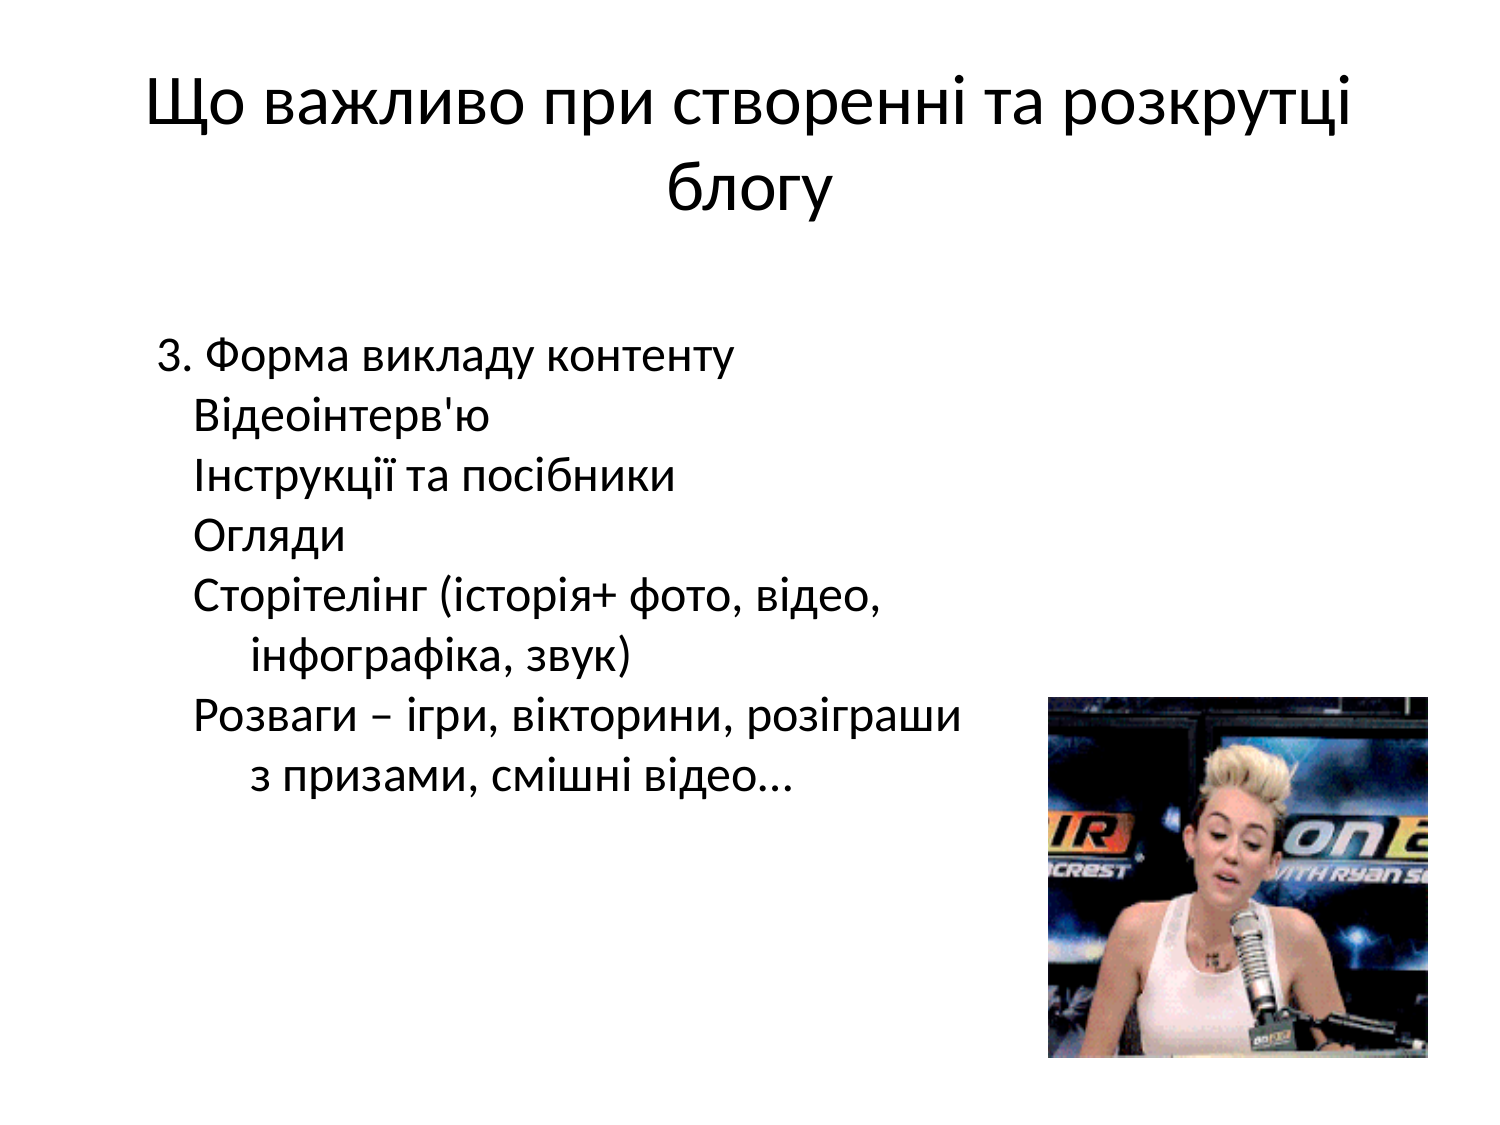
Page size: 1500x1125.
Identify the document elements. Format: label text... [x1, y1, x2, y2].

picture [1048, 697, 1428, 1059]
list 3. Форма викладу контенту Відеоінтерв'ю Інструкції та посібники Огляди Сторітелінг (історія+ фото, відео, інфографіка, звук) Розваги – ігри, вікторини, розіграши з призами, смішні відео… [66, 235, 987, 888]
title Що важливо при створенні та розкрутці блогу [75, 45, 1425, 233]
